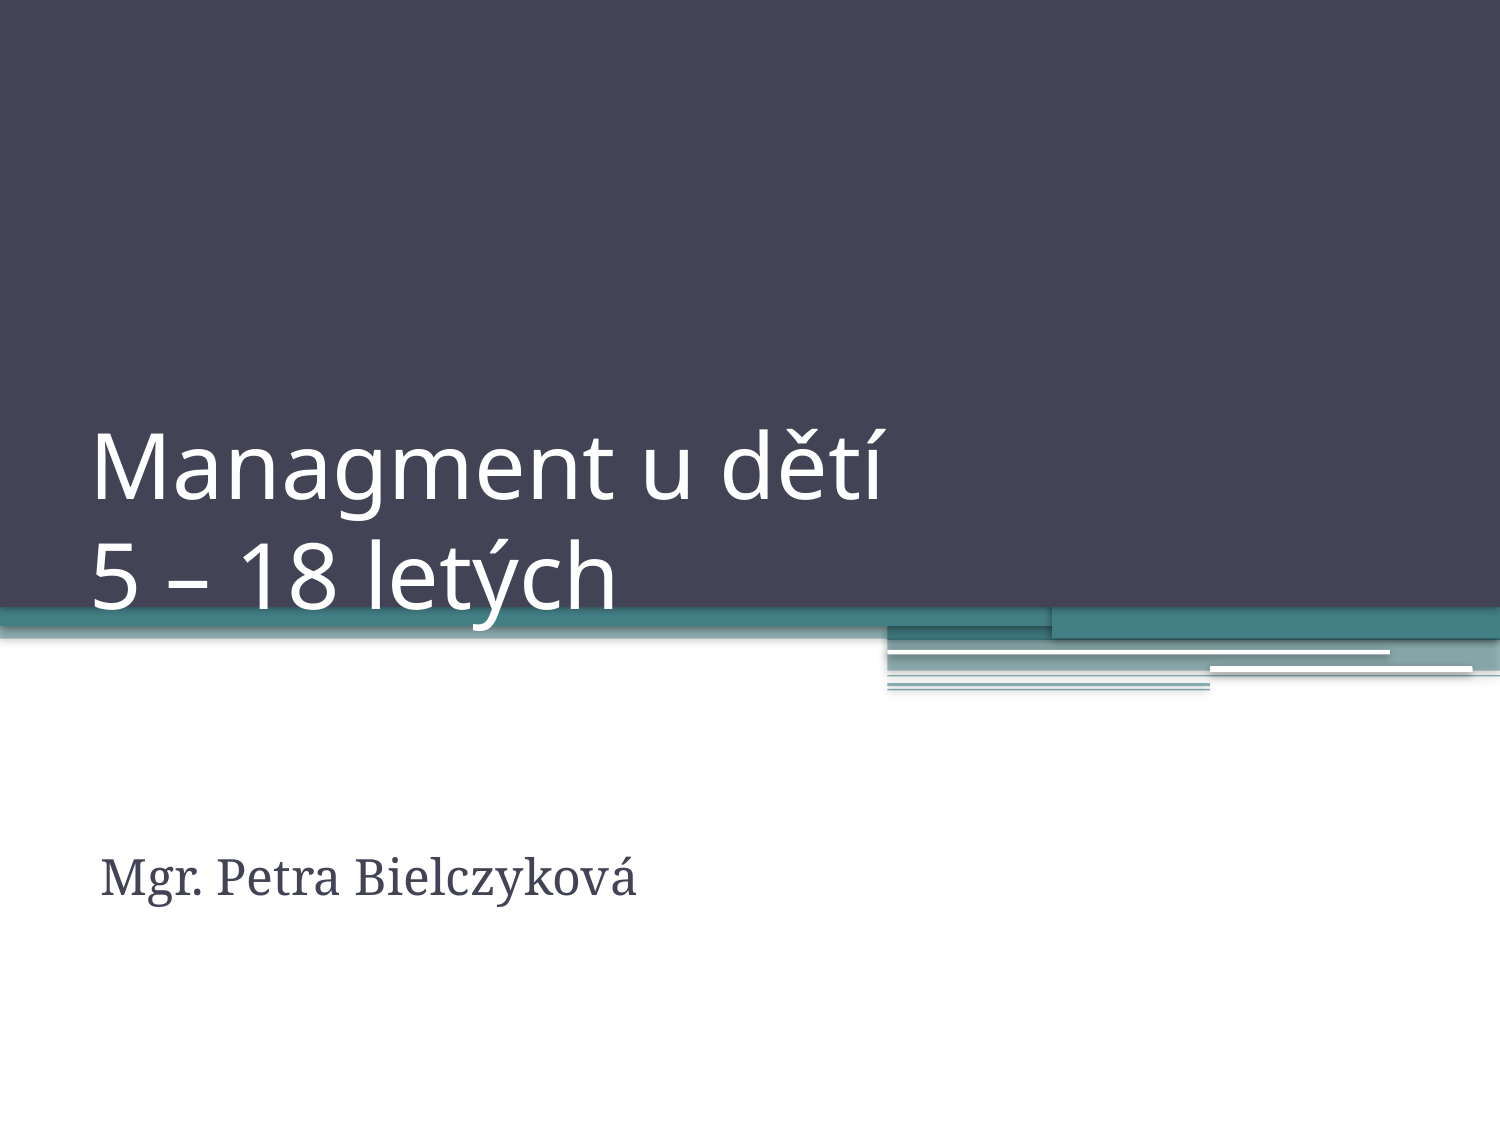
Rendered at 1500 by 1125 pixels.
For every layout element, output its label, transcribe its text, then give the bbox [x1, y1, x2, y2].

subtitle Mgr. Petra Bielczyková [75, 639, 888, 928]
title Managment u dětí 5 – 18 letých [75, 394, 1463, 636]
